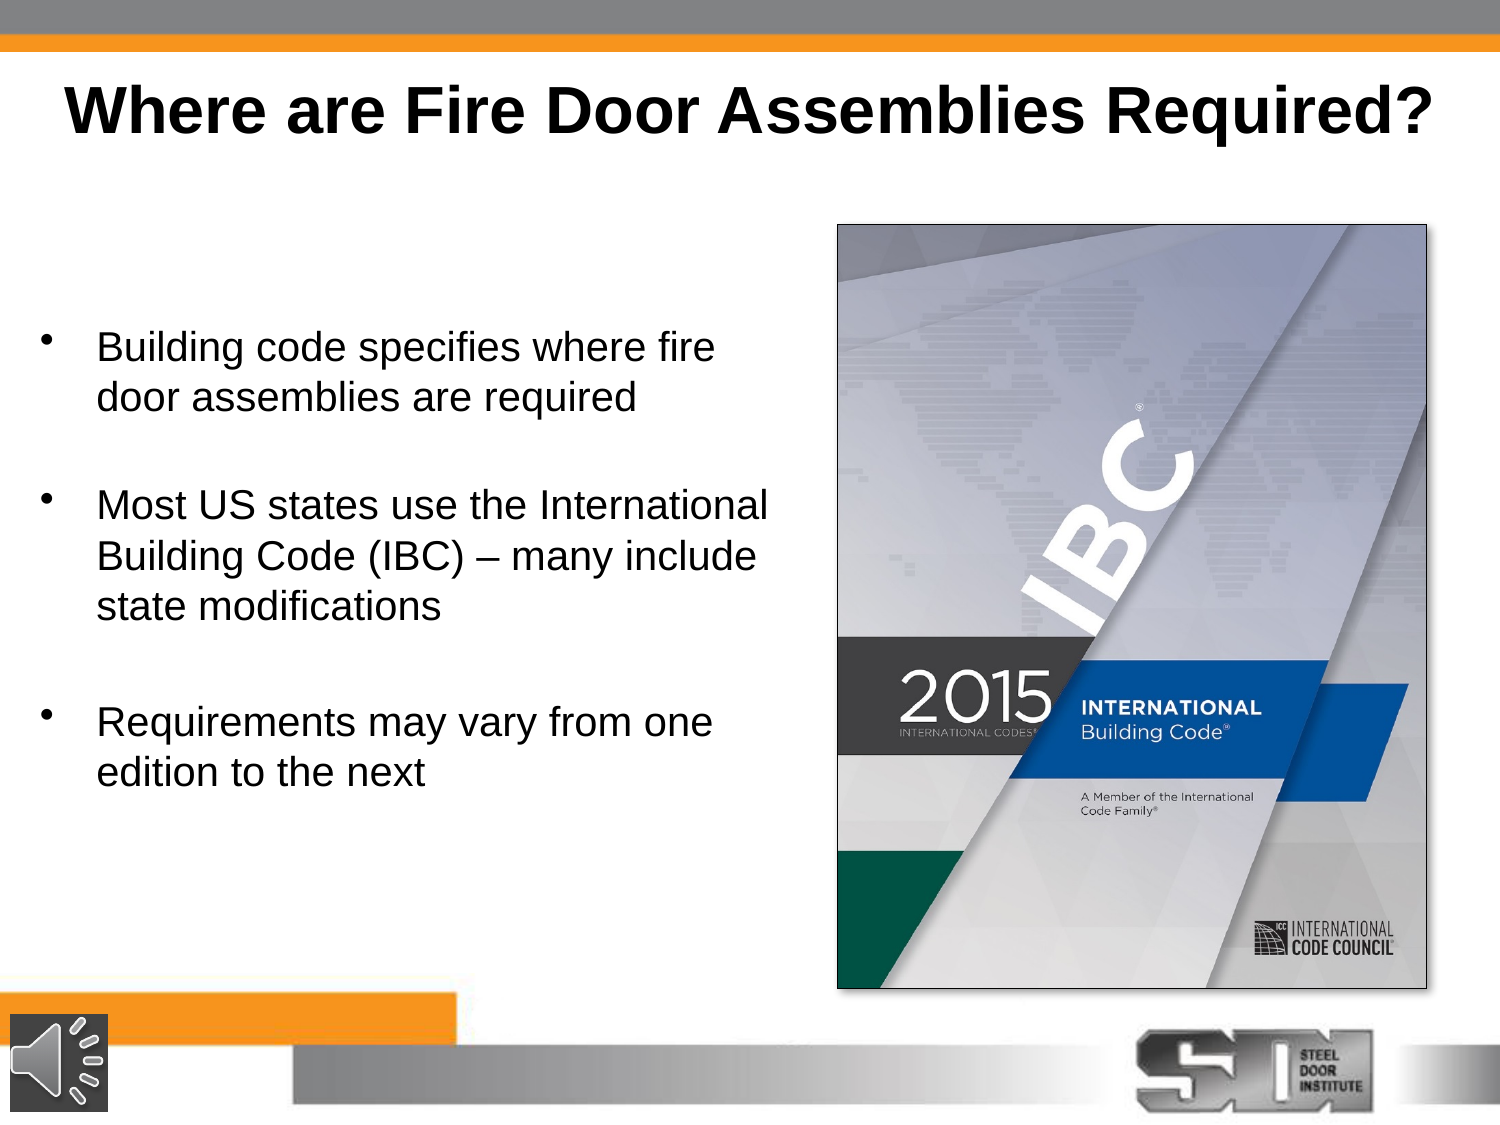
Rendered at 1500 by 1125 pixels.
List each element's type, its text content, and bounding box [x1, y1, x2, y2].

title Where are Fire Door Assemblies Required? [24, 51, 1475, 163]
picture [0, 0, 1500, 52]
list Building code specifies where fire door assemblies are required Most US states use the International Building Code (IBC) – many include state modifications Requirements may vary from one edition to the next [24, 312, 800, 1014]
picture [0, 224, 1500, 1125]
